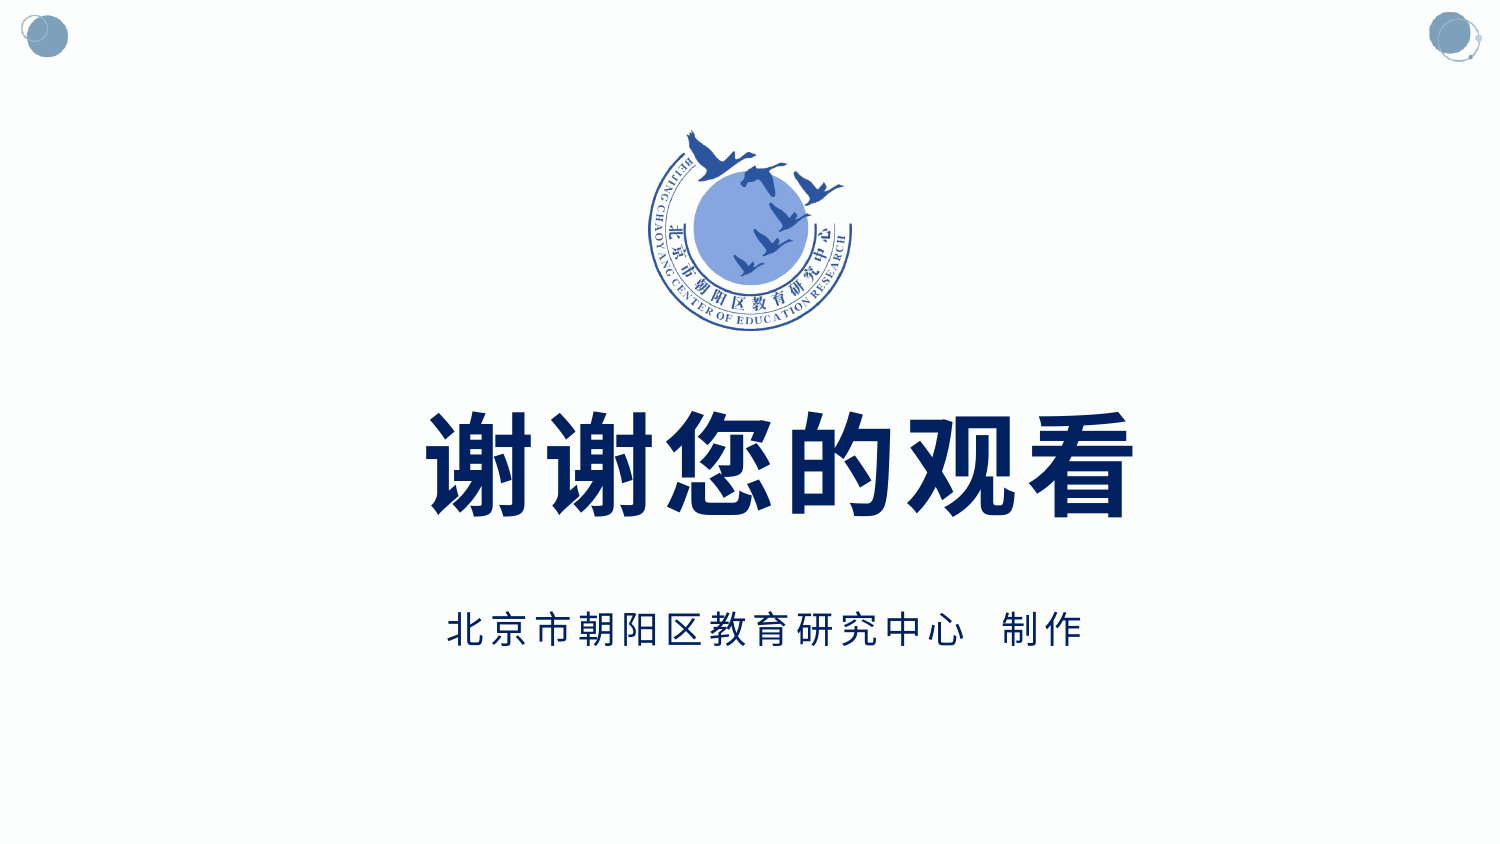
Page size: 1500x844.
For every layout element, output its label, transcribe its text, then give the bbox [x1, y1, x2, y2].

picture [648, 130, 852, 331]
text_box 北京市朝阳区教育研究中心 制作 [431, 575, 1145, 659]
picture [1411, 0, 1500, 73]
picture [0, 0, 89, 73]
text_box 谢谢您的观看 [389, 387, 1155, 538]
